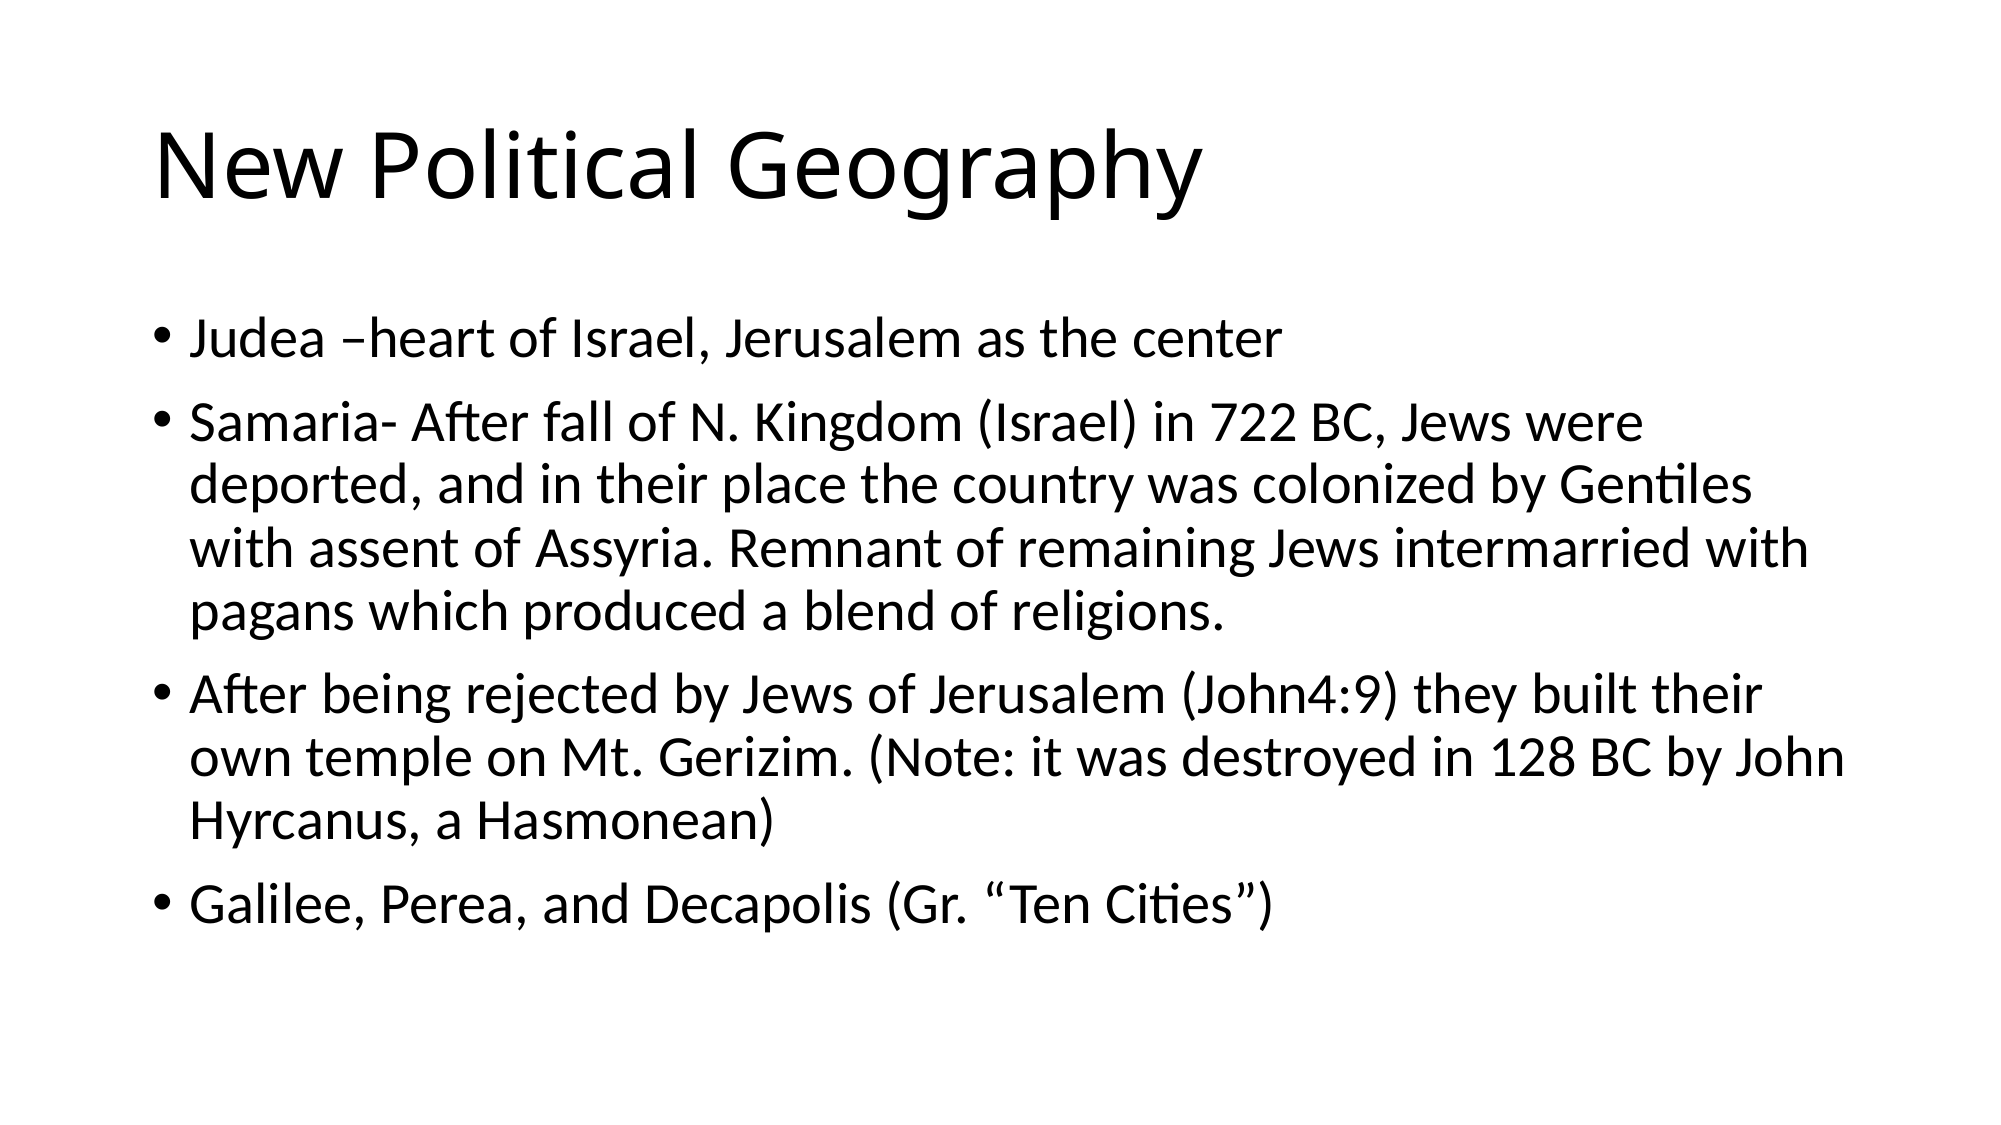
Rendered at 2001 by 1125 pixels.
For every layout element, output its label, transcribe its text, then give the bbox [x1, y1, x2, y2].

list Judea –heart of Israel, Jerusalem as the center Samaria- After fall of N. Kingdom (Israel) in 722 BC, Jews were deported, and in their place the country was colonized by Gentiles with assent of Assyria. Remnant of remaining Jews intermarried with pagans which produced a blend of religions. After being rejected by Jews of Jerusalem (John4:9) they built their own temple on Mt. Gerizim. (Note: it was destroyed in 128 BC by John Hyrcanus, a Hasmonean) Galilee, Perea, and Decapolis (Gr. “Ten Cities”) [137, 299, 1863, 1014]
title New Political Geography [137, 59, 1863, 278]
